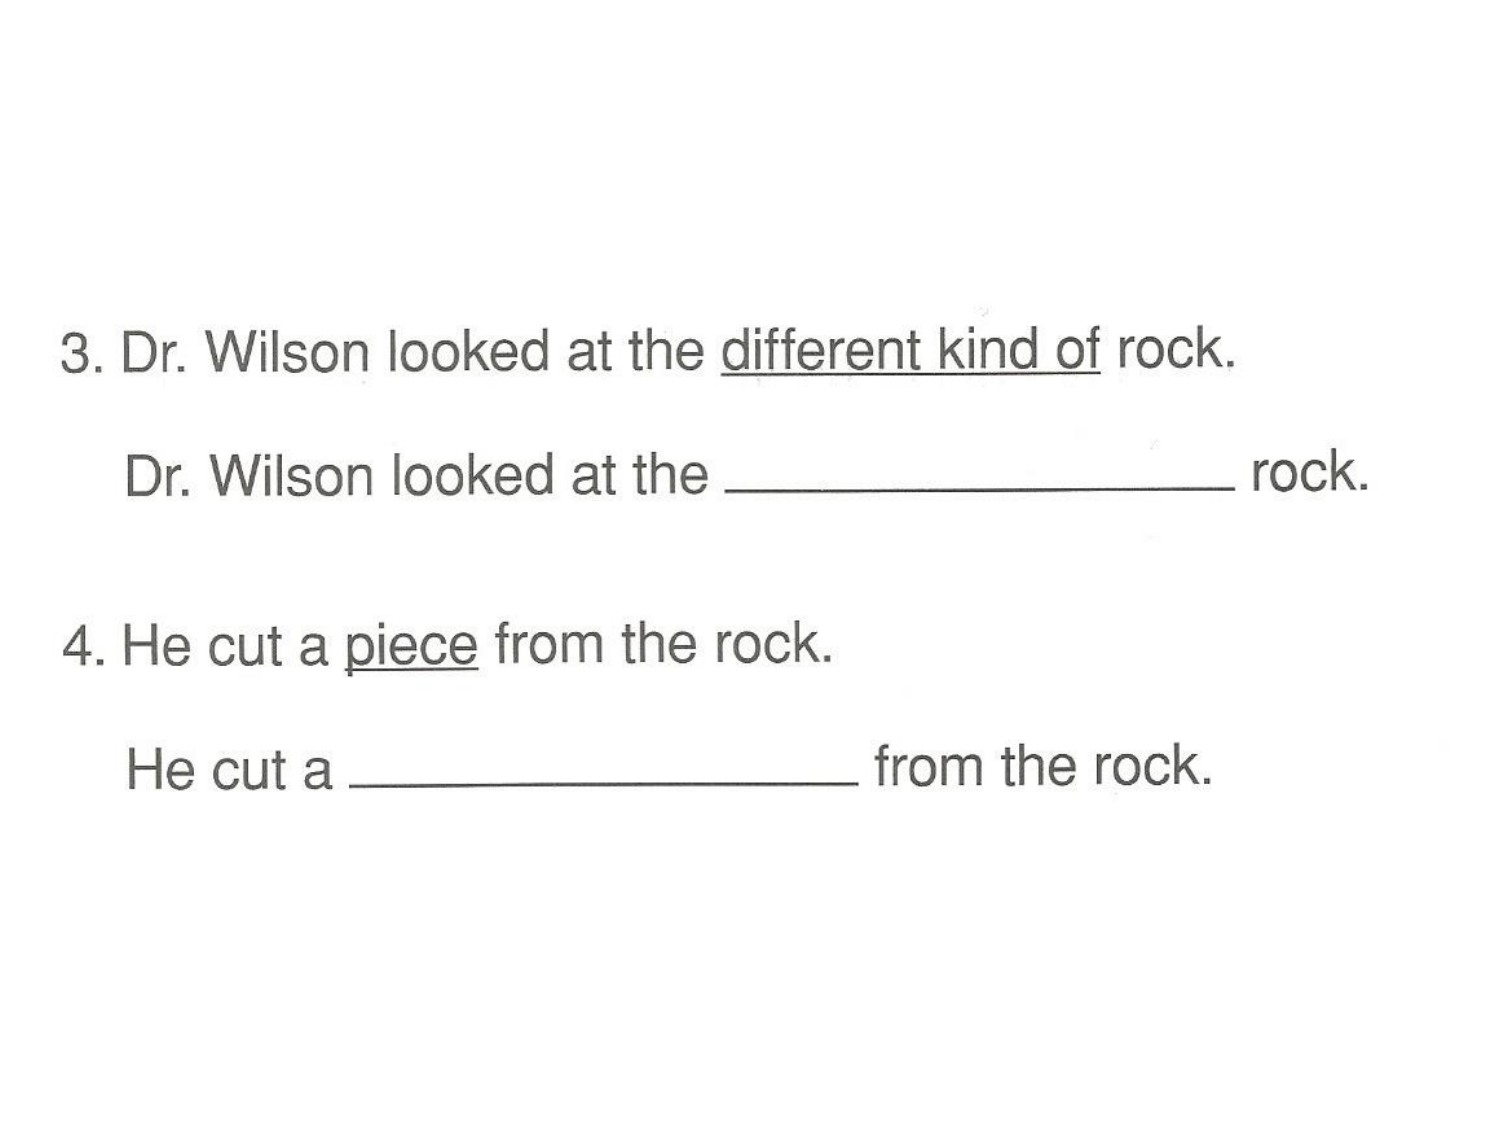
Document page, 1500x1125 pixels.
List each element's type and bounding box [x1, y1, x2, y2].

picture [0, 290, 1500, 854]
